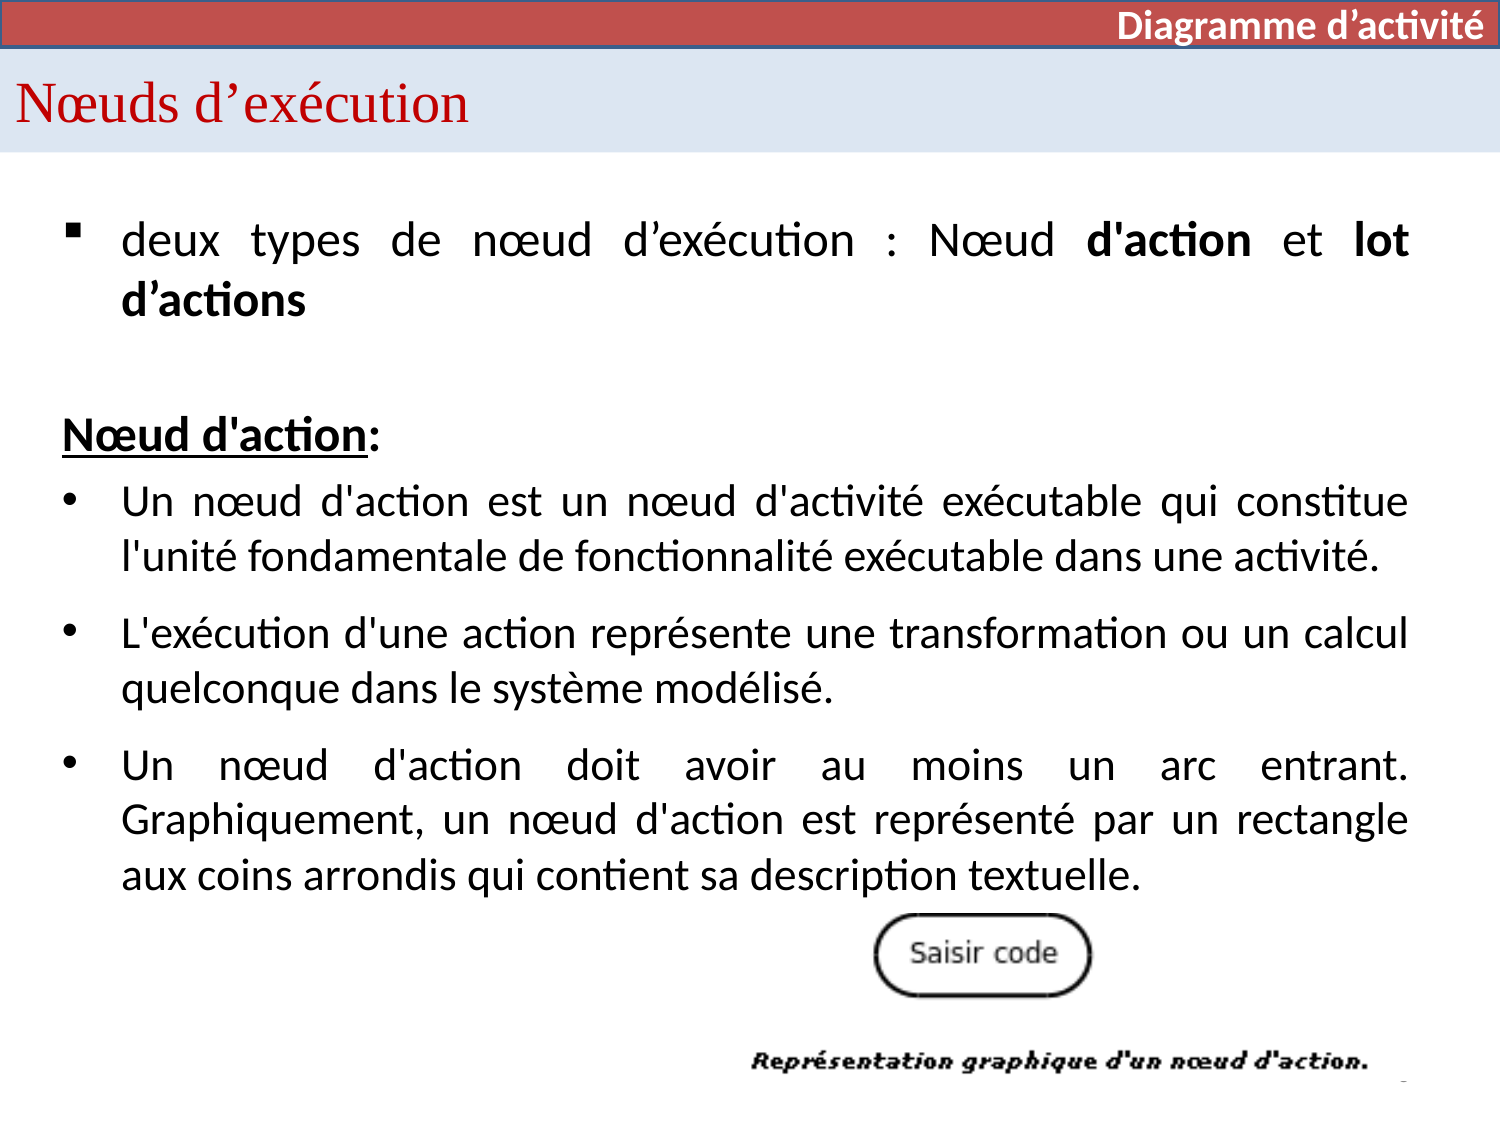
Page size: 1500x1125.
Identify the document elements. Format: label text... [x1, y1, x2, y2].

text_box Diagramme d’activité [0, 0, 1500, 49]
title Nœuds d’exécution [0, 49, 1500, 154]
list deux types de nœud d’exécution : Nœud d'action et lot d’actions Nœud d'action: Un nœud d'action est un nœud d'activité exécutable qui constitue l'unité fondamentale de fonctionnalité exécutable dans une activité. L'exécution d'une action représente une transformation ou un calcul quelconque dans le système modélisé. Un nœud d'action doit avoir au moins un arc entrant. Graphiquement, un nœud d'action est représenté par un rectangle aux coins arrondis qui contient sa description textuelle. [46, 199, 1425, 1032]
slide_number 6 [1074, 1042, 1425, 1103]
picture [749, 913, 1419, 1081]
